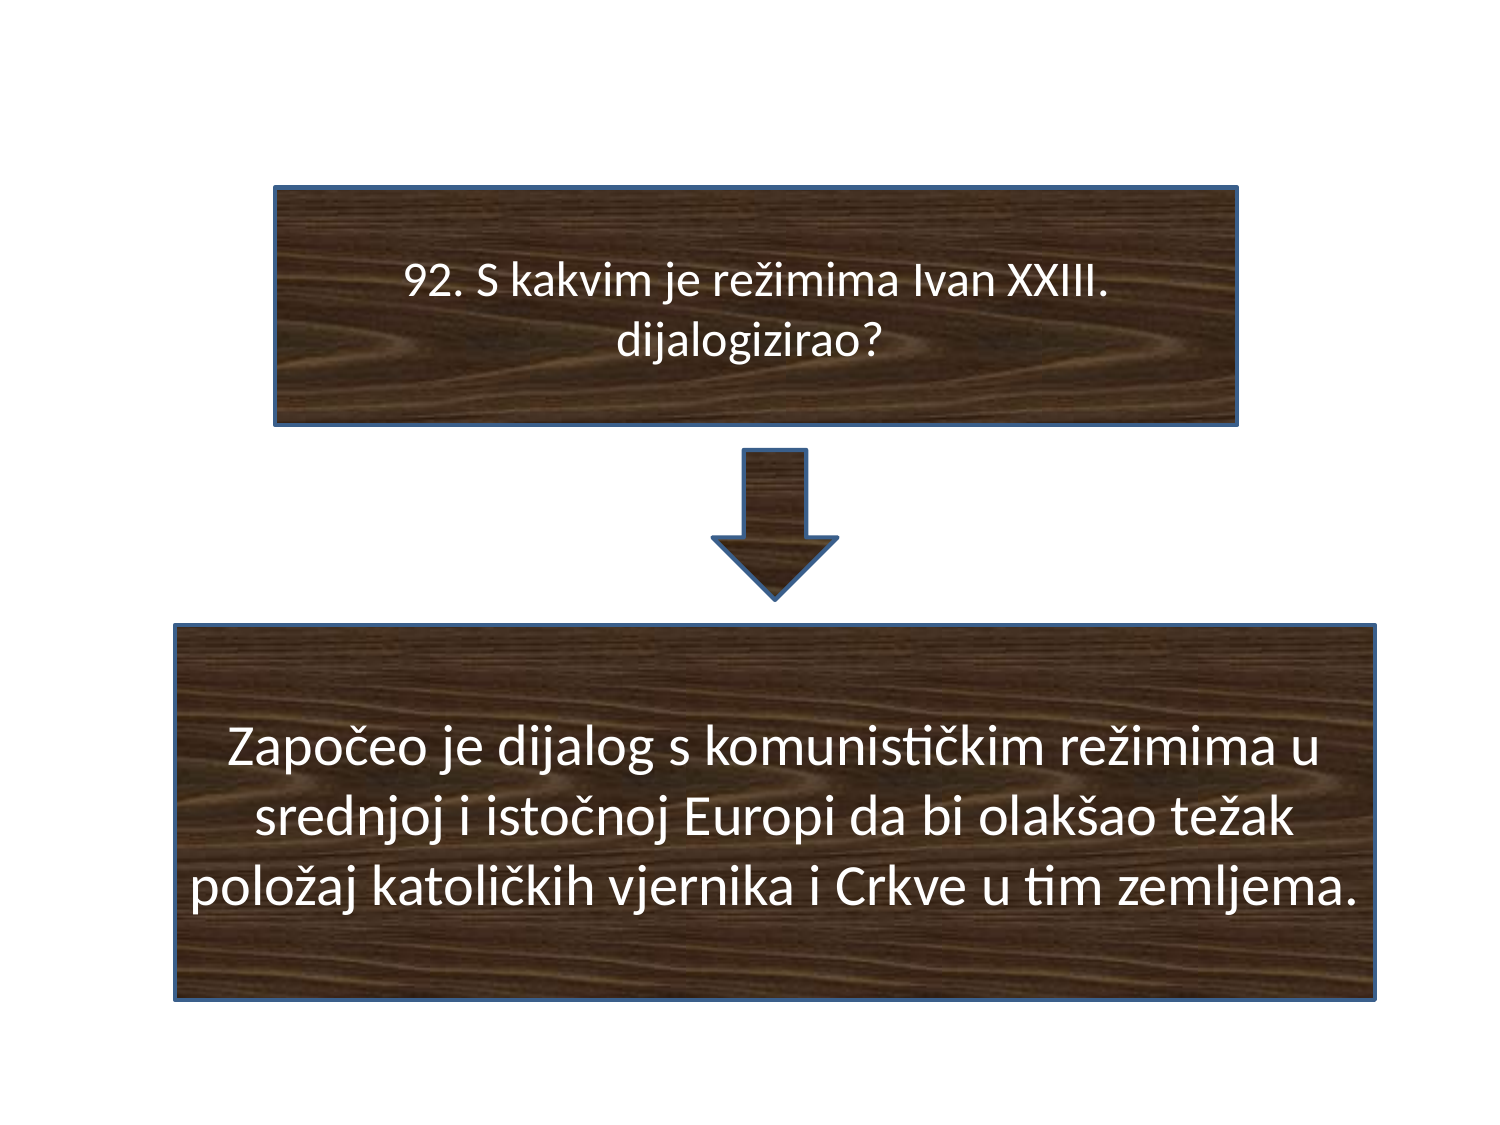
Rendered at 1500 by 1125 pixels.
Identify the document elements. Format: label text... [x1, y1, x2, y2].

text_box [710, 447, 840, 603]
text_box 92. S kakvim je režimima Ivan XXIII. dijalogizirao? [273, 185, 1239, 427]
text_box Započeo je dijalog s komunističkim režimima u srednjoj i istočnoj Europi da bi olakšao težak položaj katoličkih vjernika i Crkve u tim zemljema. [173, 623, 1377, 1002]
